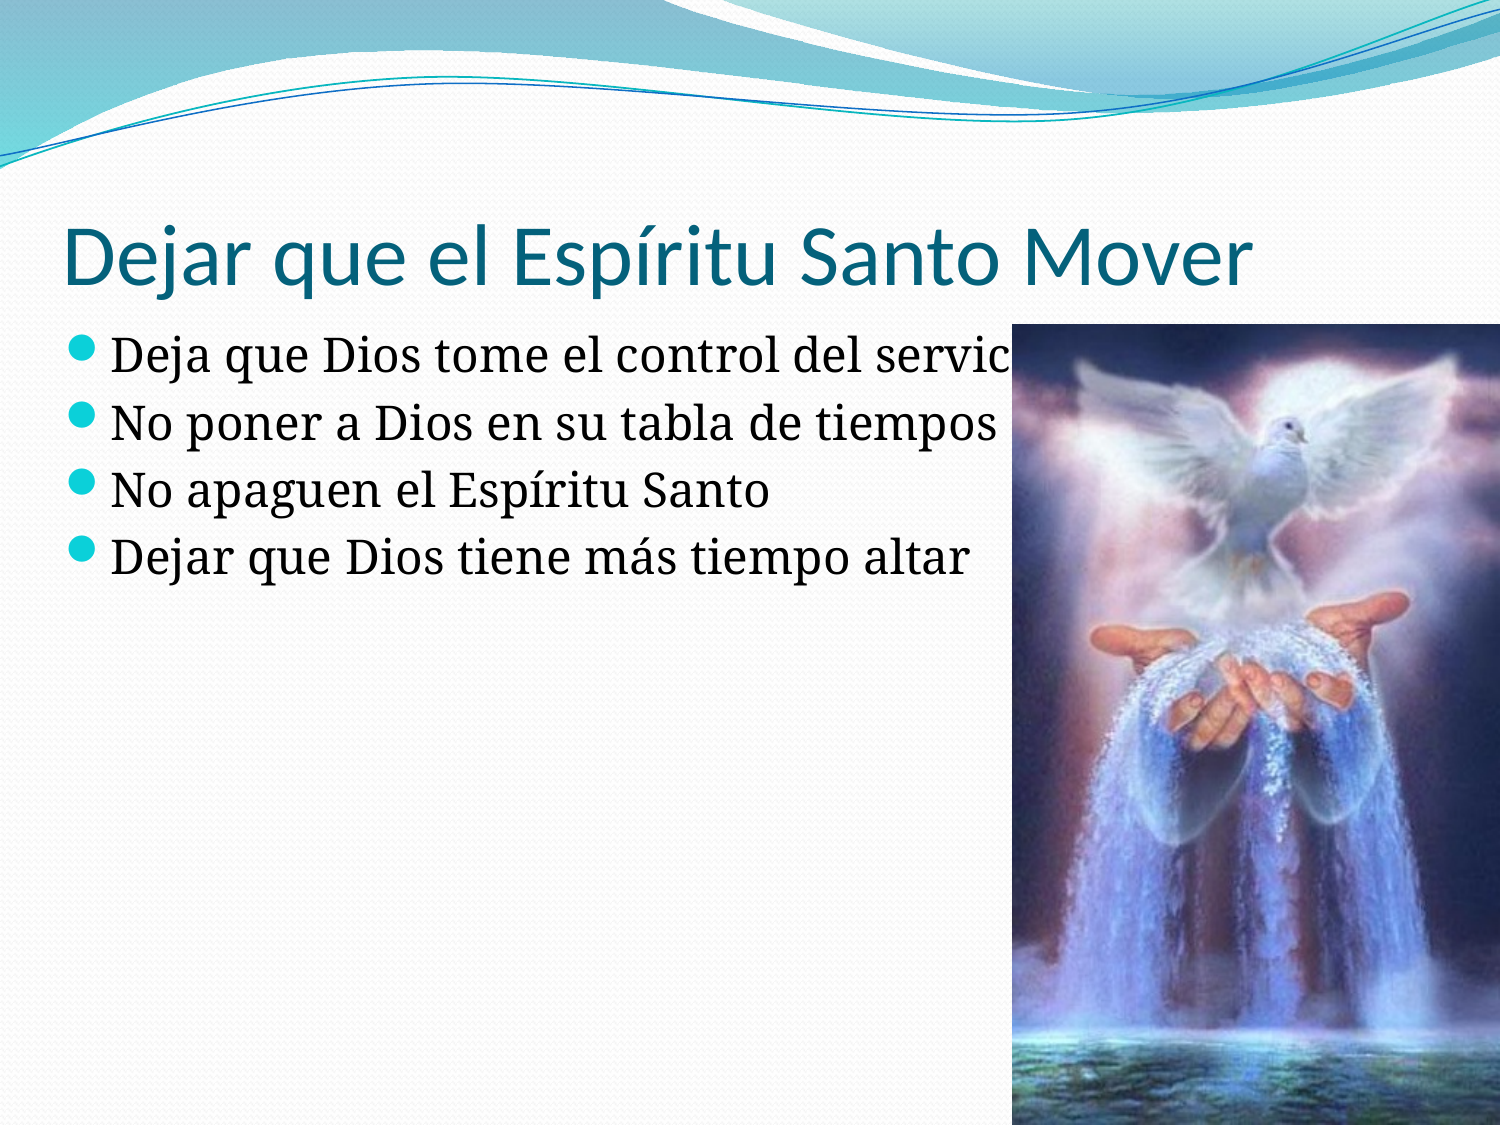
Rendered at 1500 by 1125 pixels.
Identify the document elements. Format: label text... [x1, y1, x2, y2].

picture [1012, 324, 1500, 1125]
list Deja que Dios tome el control del servicio No poner a Dios en su tabla de tiempos No apaguen el Espíritu Santo Dejar que Dios tiene más tiempo altar [50, 317, 1400, 1038]
title Dejar que el Espíritu Santo Mover [62, 115, 1413, 303]
